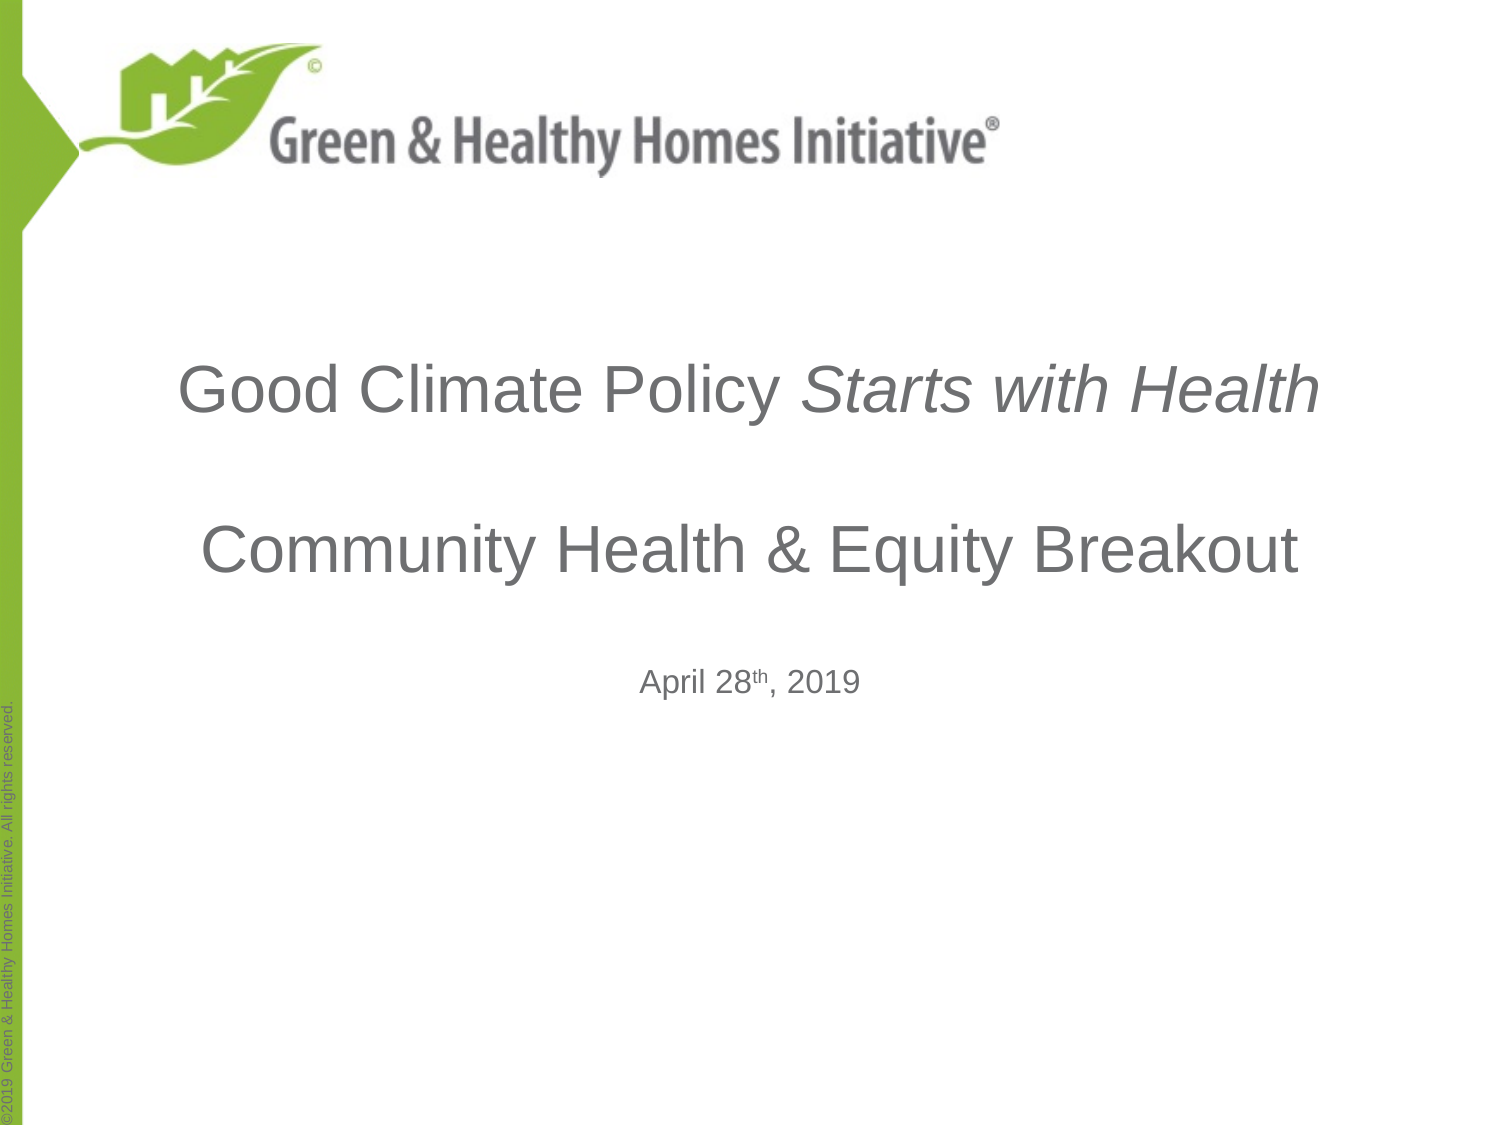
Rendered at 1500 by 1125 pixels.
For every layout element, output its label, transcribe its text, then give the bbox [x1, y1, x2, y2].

list April 28th, 2019 [384, 660, 1116, 701]
title Good Climate Policy Starts with Health Community Health & Equity Breakout [137, 402, 1363, 593]
picture [0, 0, 1000, 1125]
